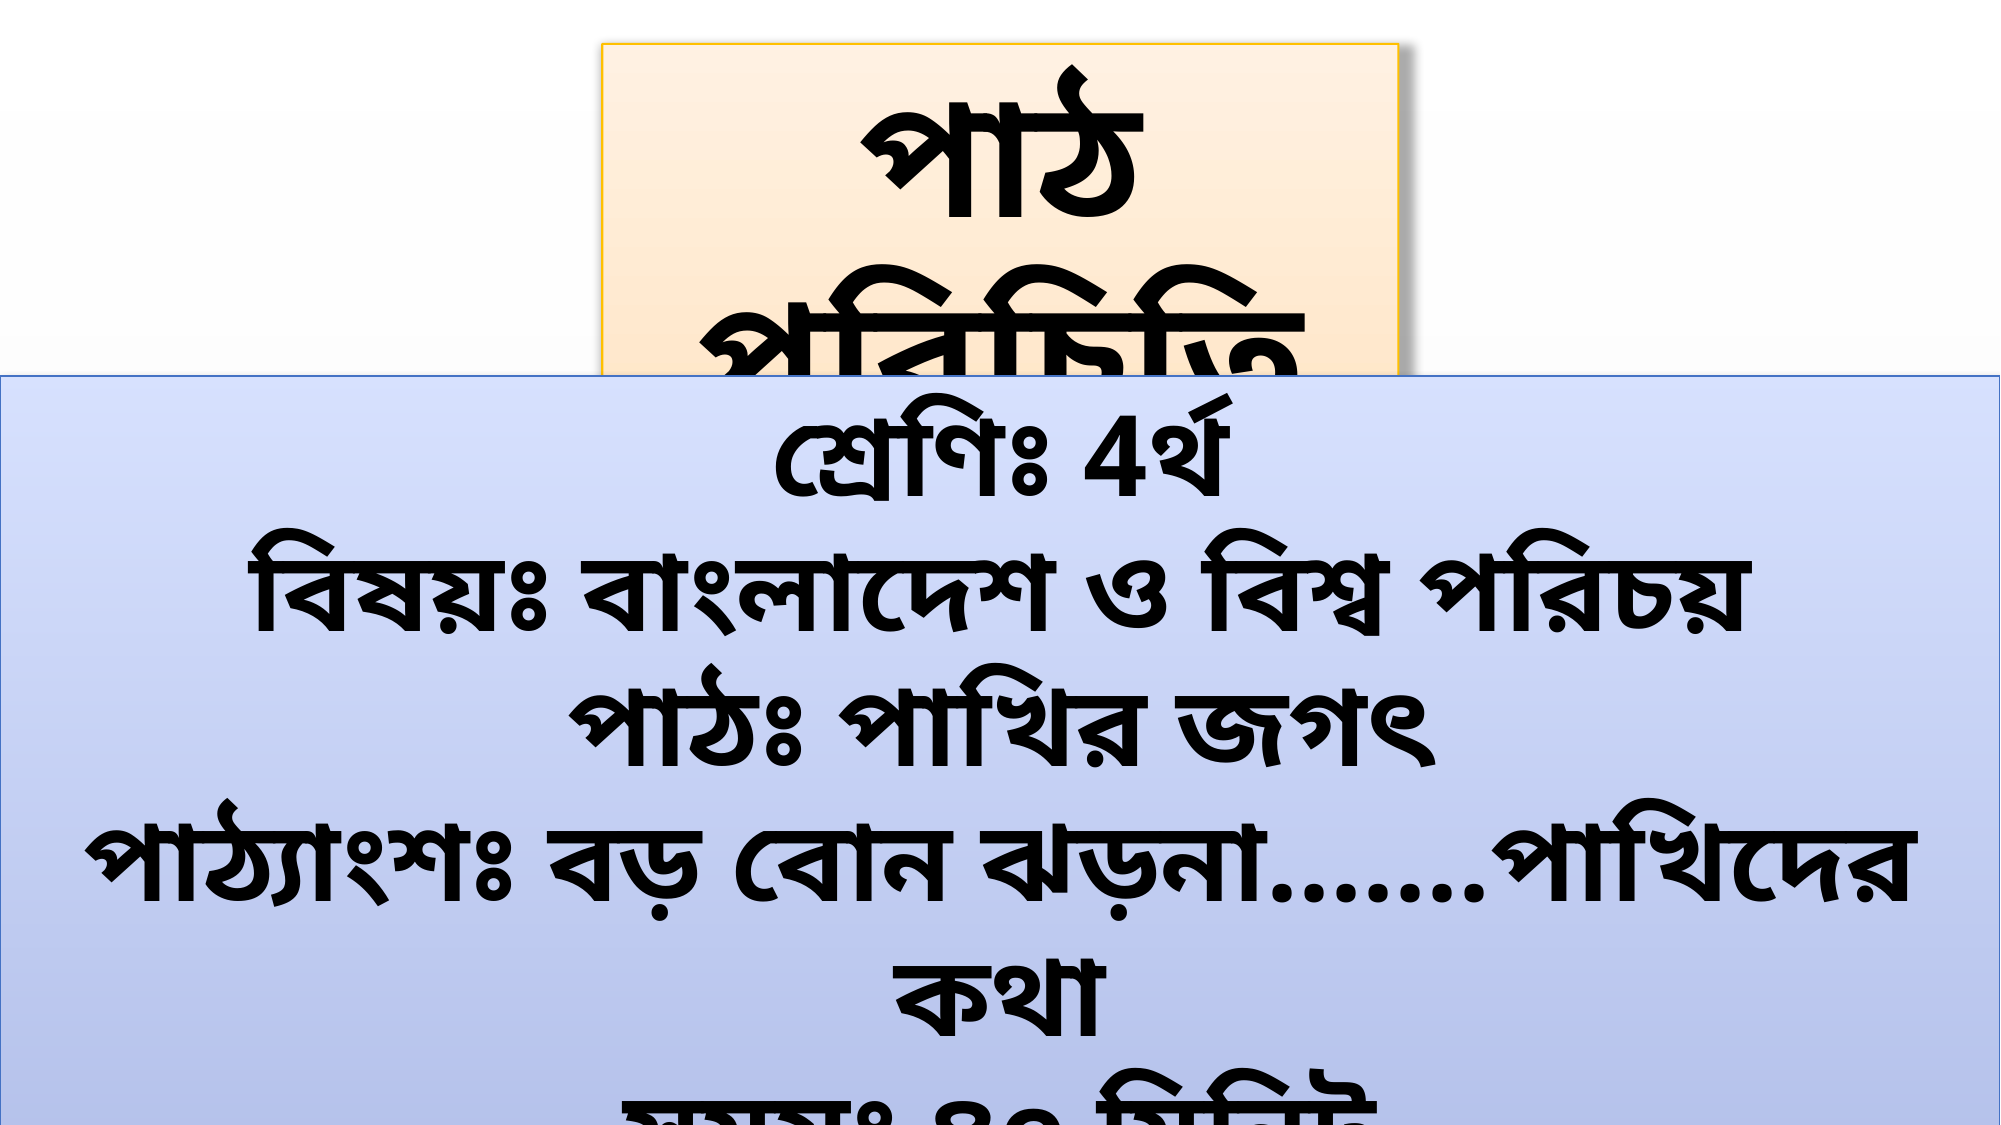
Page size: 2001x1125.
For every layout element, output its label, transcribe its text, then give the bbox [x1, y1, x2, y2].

text_box পাঠ পরিচিতি [601, 42, 1400, 373]
text_box শ্রেণিঃ 4র্থ বিষয়ঃ বাংলাদেশ ও বিশ্ব পরিচয় পাঠঃ পাখির জগৎ পাঠ্যাংশঃ বড় বোন ঝড়না.......পাখিদের কথা সময়ঃ ৪০ মিনিট [0, 375, 2000, 1125]
